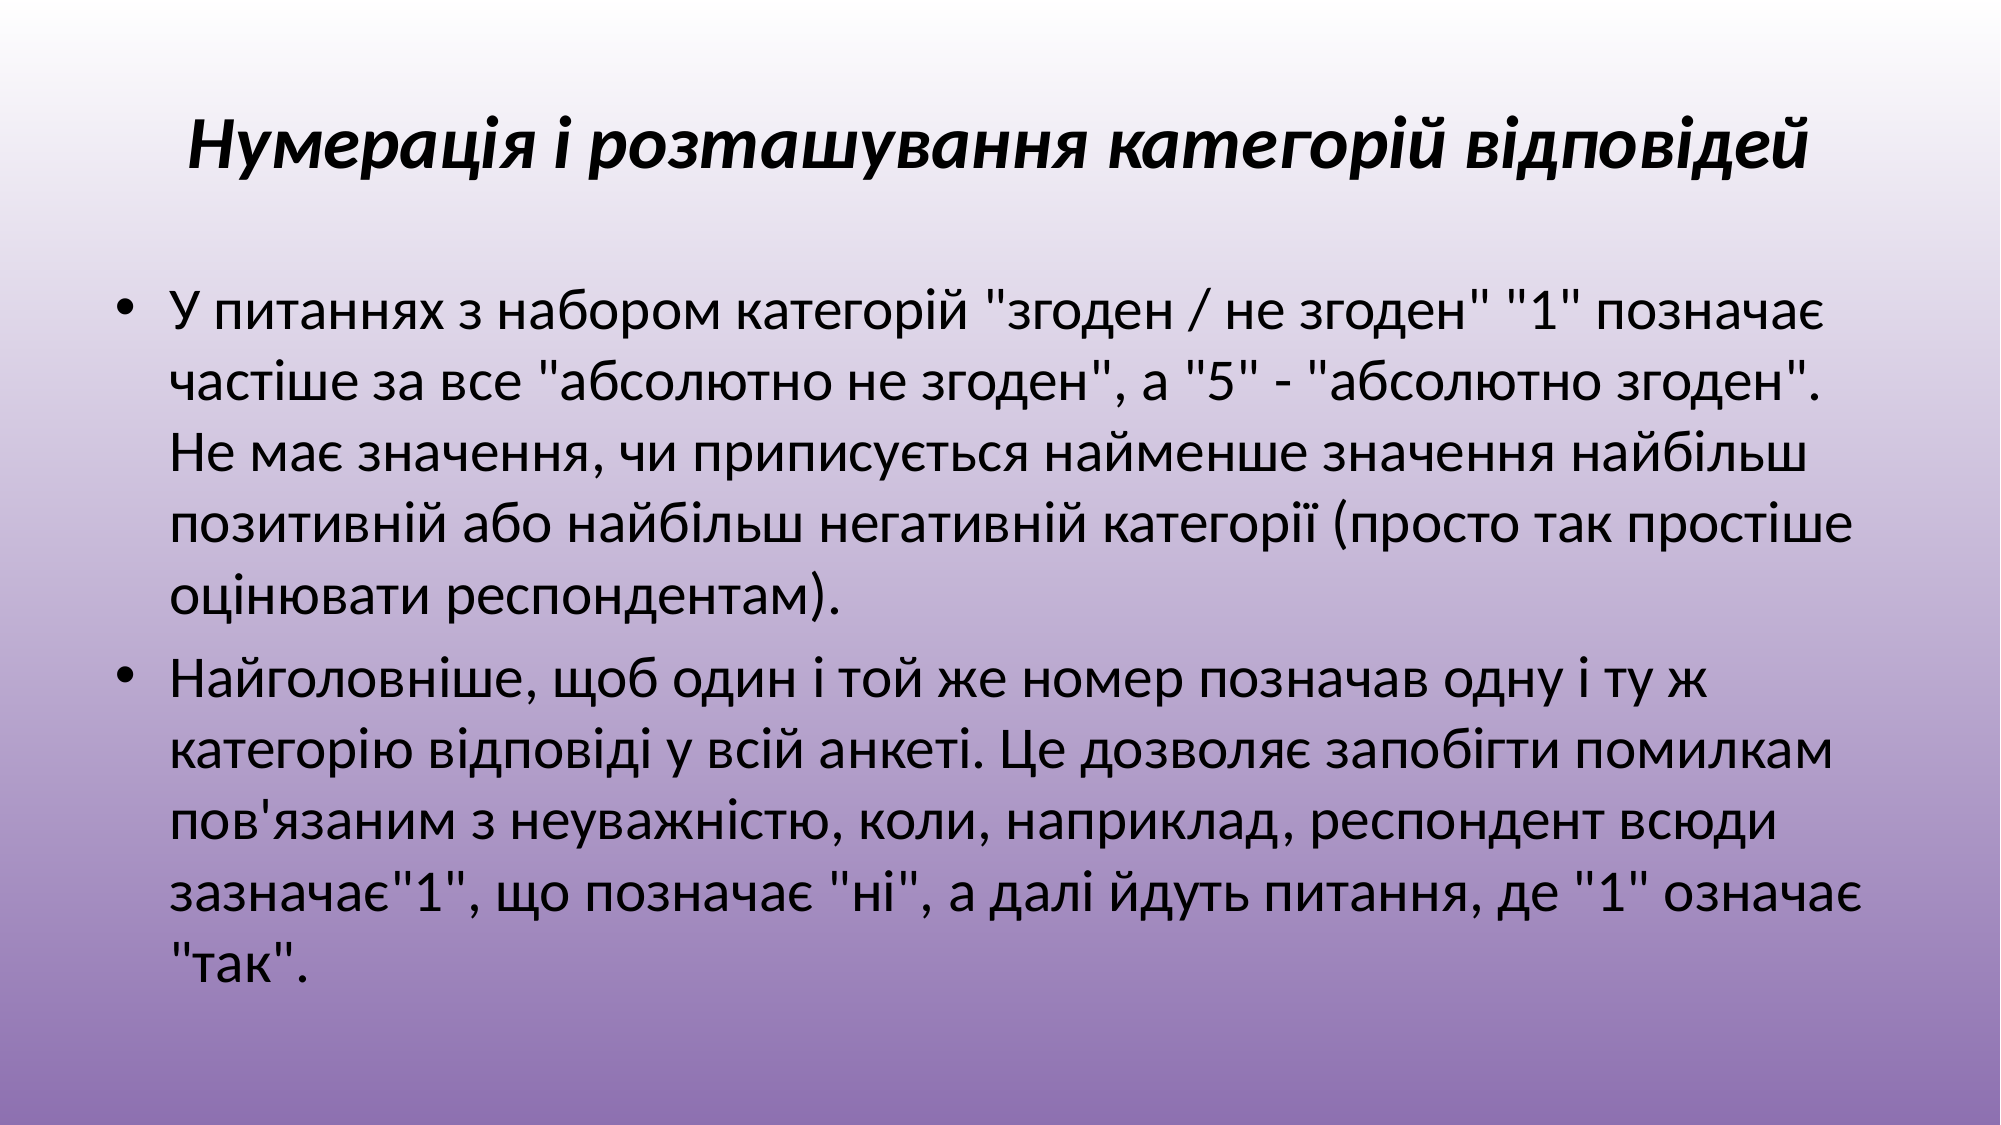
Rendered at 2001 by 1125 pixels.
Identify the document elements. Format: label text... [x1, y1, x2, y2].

title Нумерація і розташування категорій відповідей [99, 45, 1900, 233]
list У питаннях з набором категорій "згоден / не згоден" "1" позначає частіше за все "абсолютно не згоден", а "5" - "абсолютно згоден". Не має значення, чи приписується найменше значення найбільш позитивній або найбільш негативній категорії (просто так простіше оцінювати респондентам). Найголовніше, щоб один і той же номер позначав одну і ту ж категорію відповіді у всій анкеті. Це дозволяє запобігти помилкам пов'язаним з неуважністю, коли, наприклад, респондент всюди зазначає"1", що позначає "ні", а далі йдуть питання, де "1" означає "так". [99, 262, 1900, 1005]
